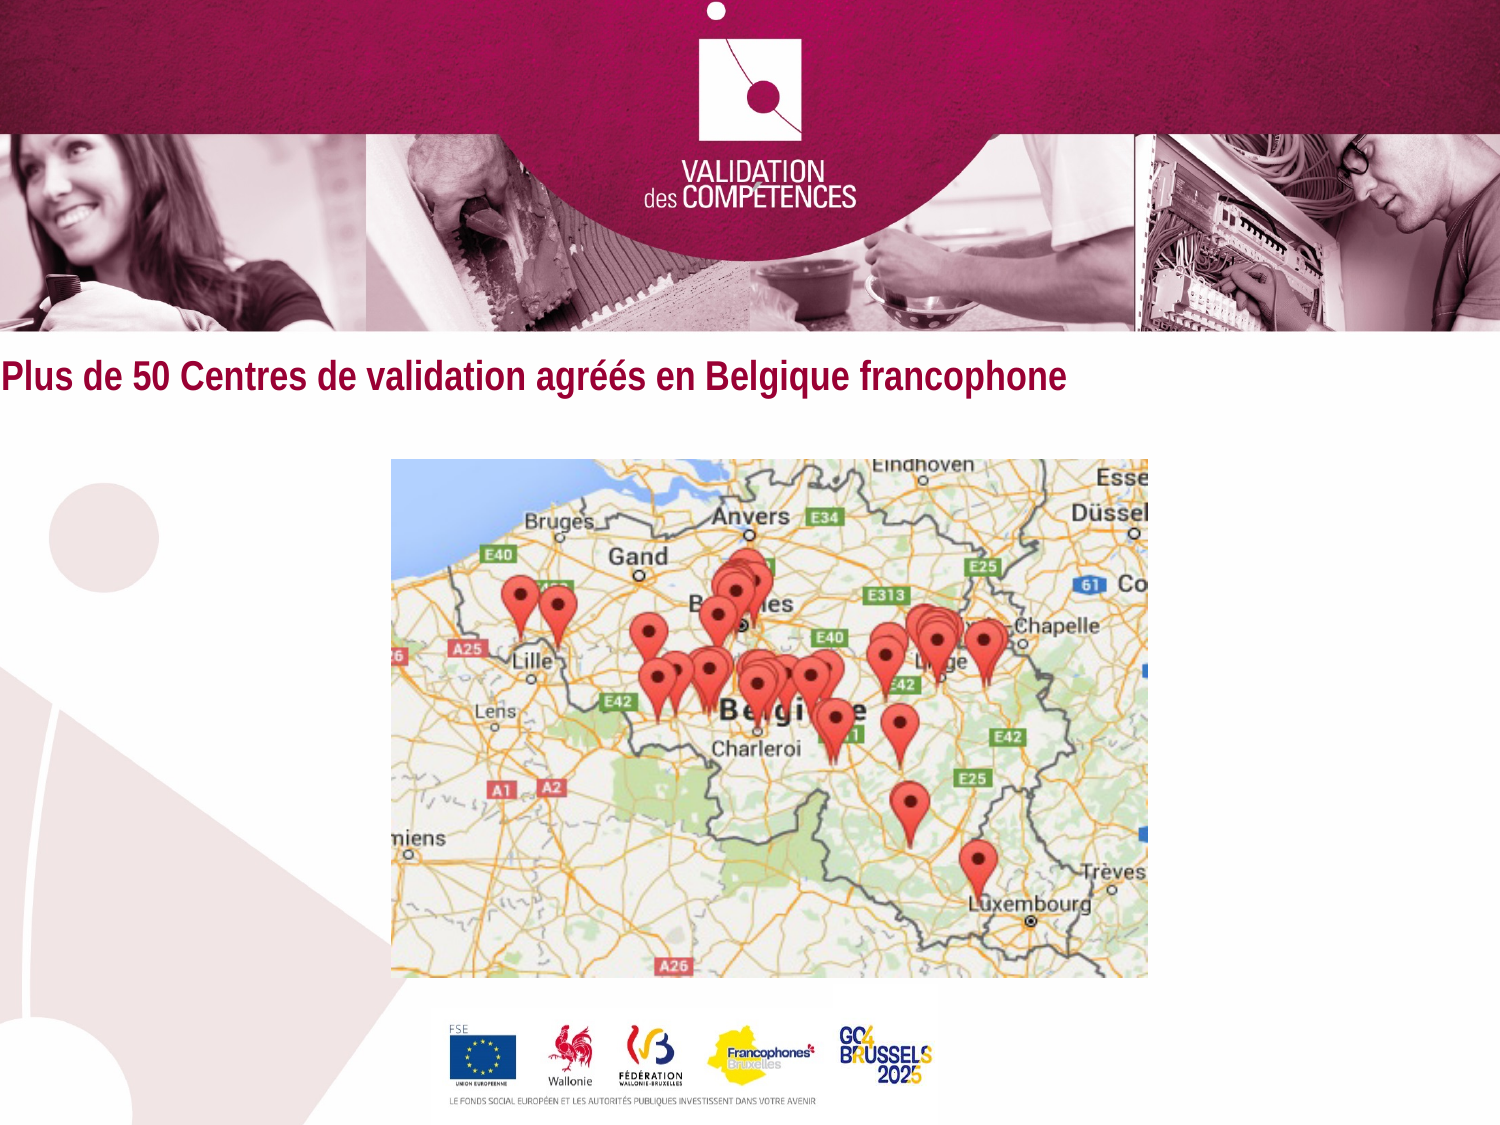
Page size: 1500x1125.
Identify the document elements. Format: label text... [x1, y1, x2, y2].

picture [0, 408, 1500, 1125]
picture [0, 0, 1500, 332]
text_box Plus de 50 Centres de validation agréés en Belgique francophone [0, 332, 1500, 408]
